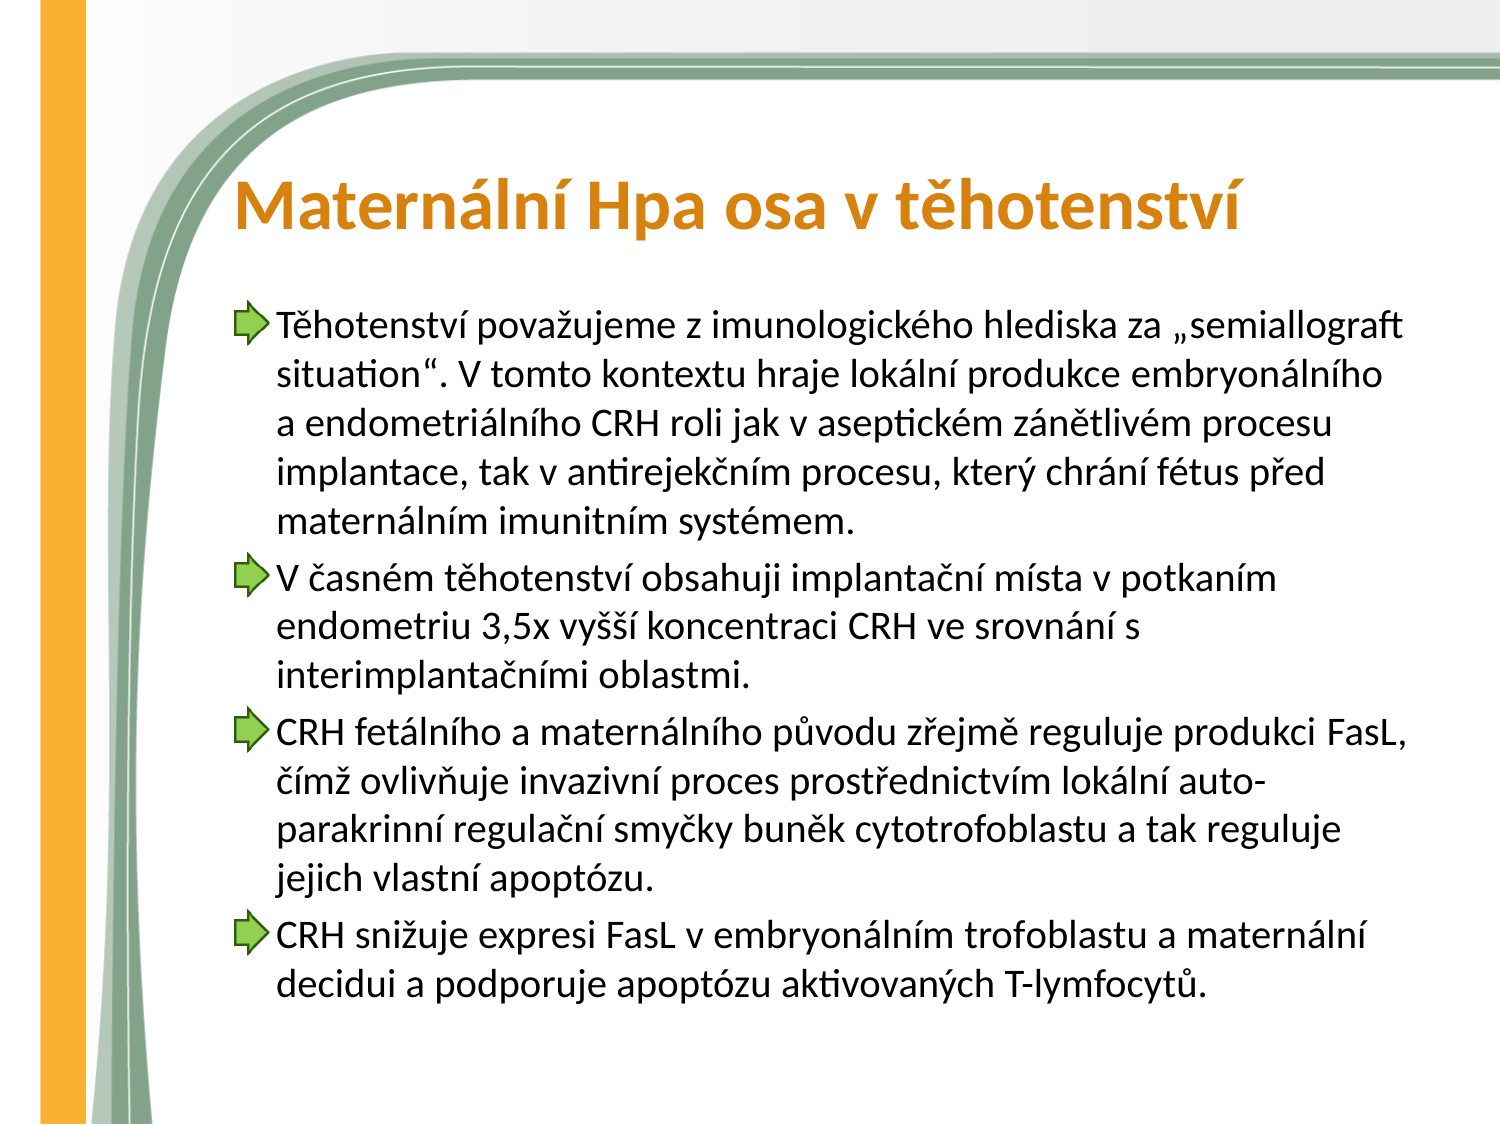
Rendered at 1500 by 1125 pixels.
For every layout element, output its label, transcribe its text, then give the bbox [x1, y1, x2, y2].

title Maternální Hpa osa v těhotenství [218, 149, 1425, 252]
list Těhotenství považujeme z imunologického hlediska za „semiallograft situation“. V tomto kontextu hraje lokální produkce embryonálního a endometriálního CRH roli jak v aseptickém zánětlivém procesu implantace, tak v antirejekčním procesu, který chrání fétus před maternálním imunitním systémem. V časném těhotenství obsahuji implantační místa v potkaním endometriu 3,5x vyšší koncentraci CRH ve srovnání s interimplantačními oblastmi. CRH fetálního a maternálního původu zřejmě reguluje produkci FasL, čímž ovlivňuje invazivní proces prostřednictvím lokální auto-parakrinní regulační smyčky buněk cytotrofoblastu a tak reguluje jejich vlastní apoptózu. CRH snižuje expresi FasL v embryonálním trofoblastu a maternální decidui a podporuje apoptózu aktivovaných T-lymfocytů. [218, 290, 1425, 1035]
picture [0, 0, 1500, 1125]
